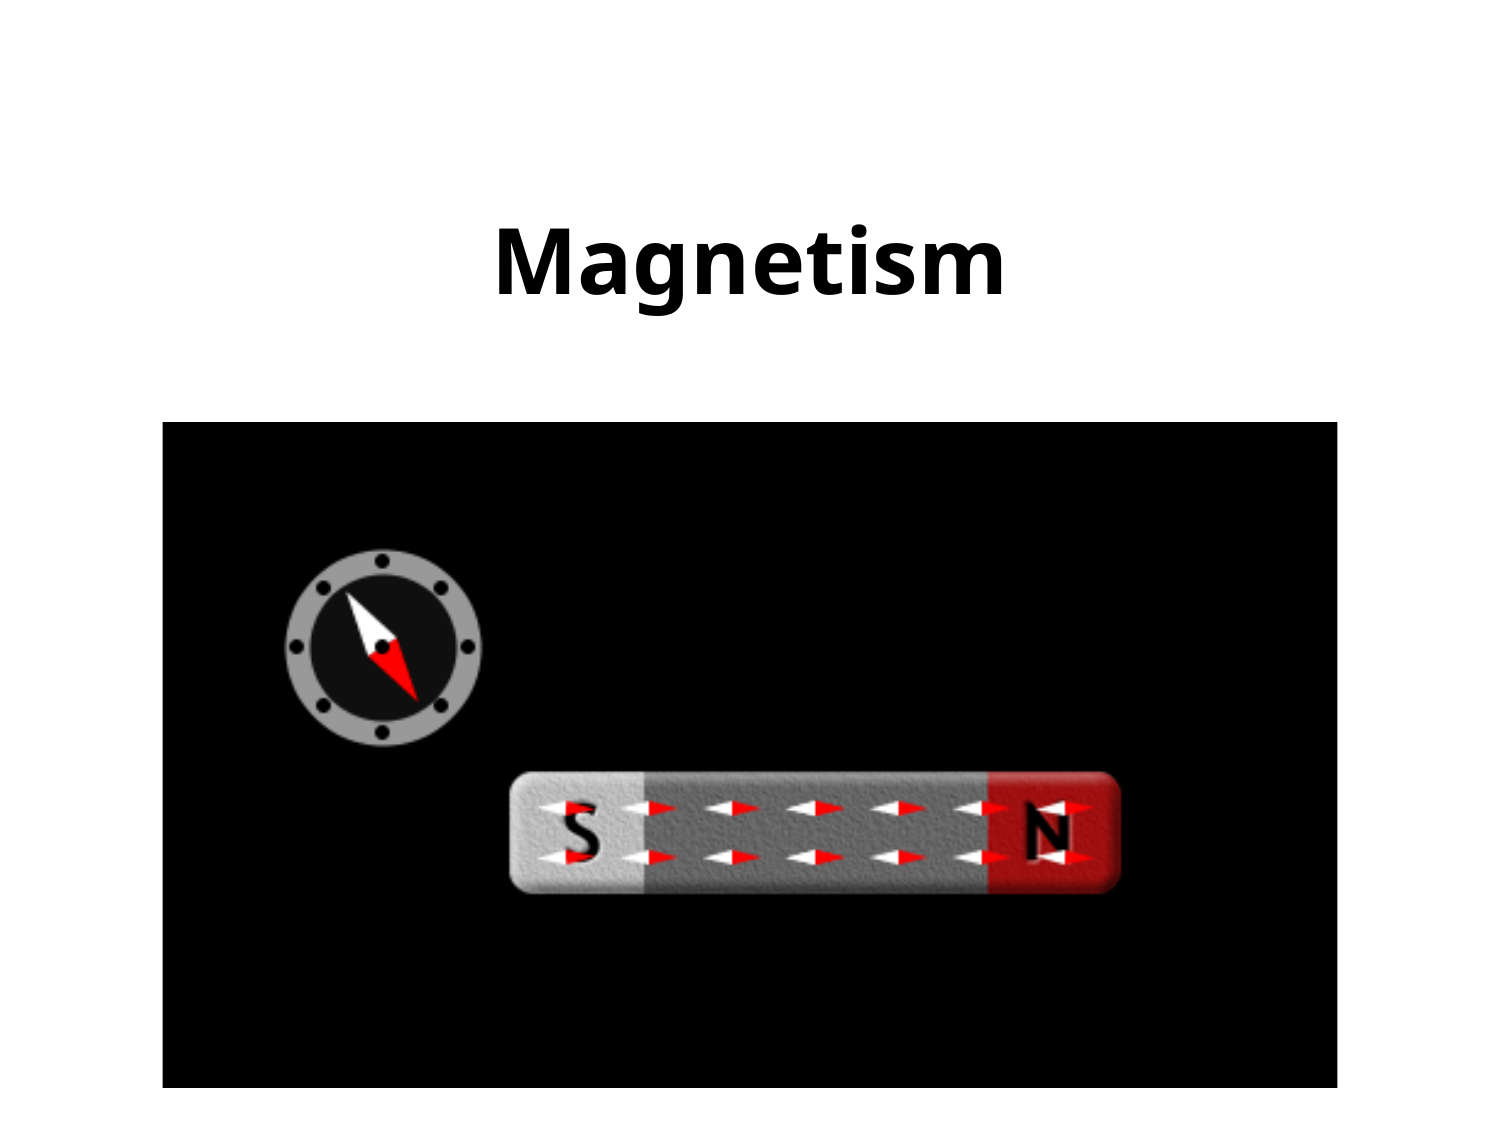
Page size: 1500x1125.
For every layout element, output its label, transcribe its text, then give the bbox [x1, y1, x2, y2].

title Magnetism [112, 137, 1388, 379]
picture [162, 421, 1338, 1089]
